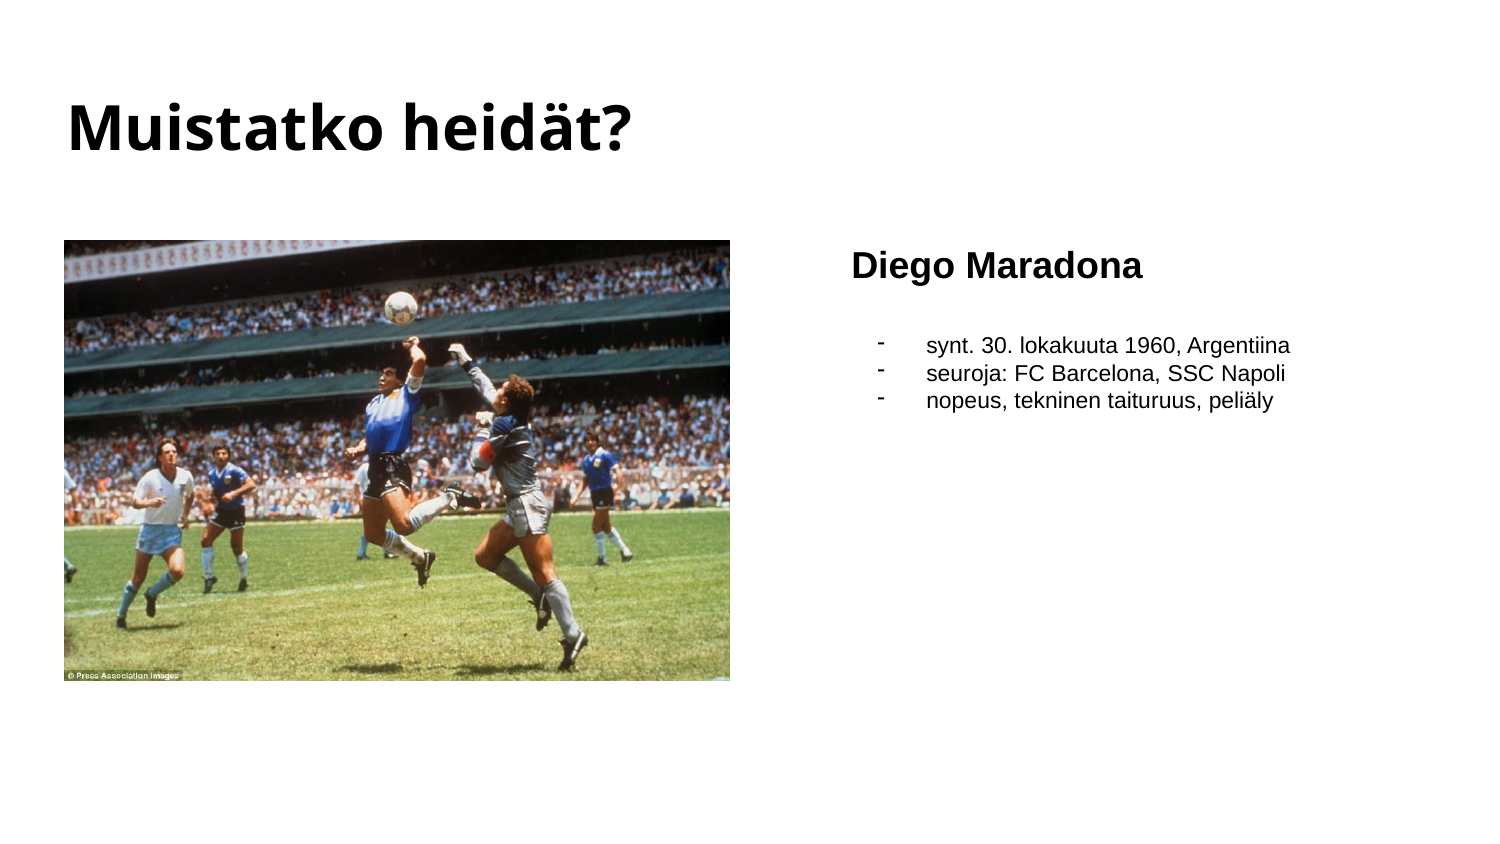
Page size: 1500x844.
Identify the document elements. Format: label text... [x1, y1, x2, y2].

picture [64, 240, 731, 681]
text_box Diego Maradona synt. 30. lokakuuta 1960, Argentiina seuroja: FC Barcelona, SSC Napoli nopeus, tekninen taituruus, peliäly [836, 225, 1371, 693]
list [51, 189, 1449, 750]
title Muistatko heidät? [51, 72, 1449, 176]
